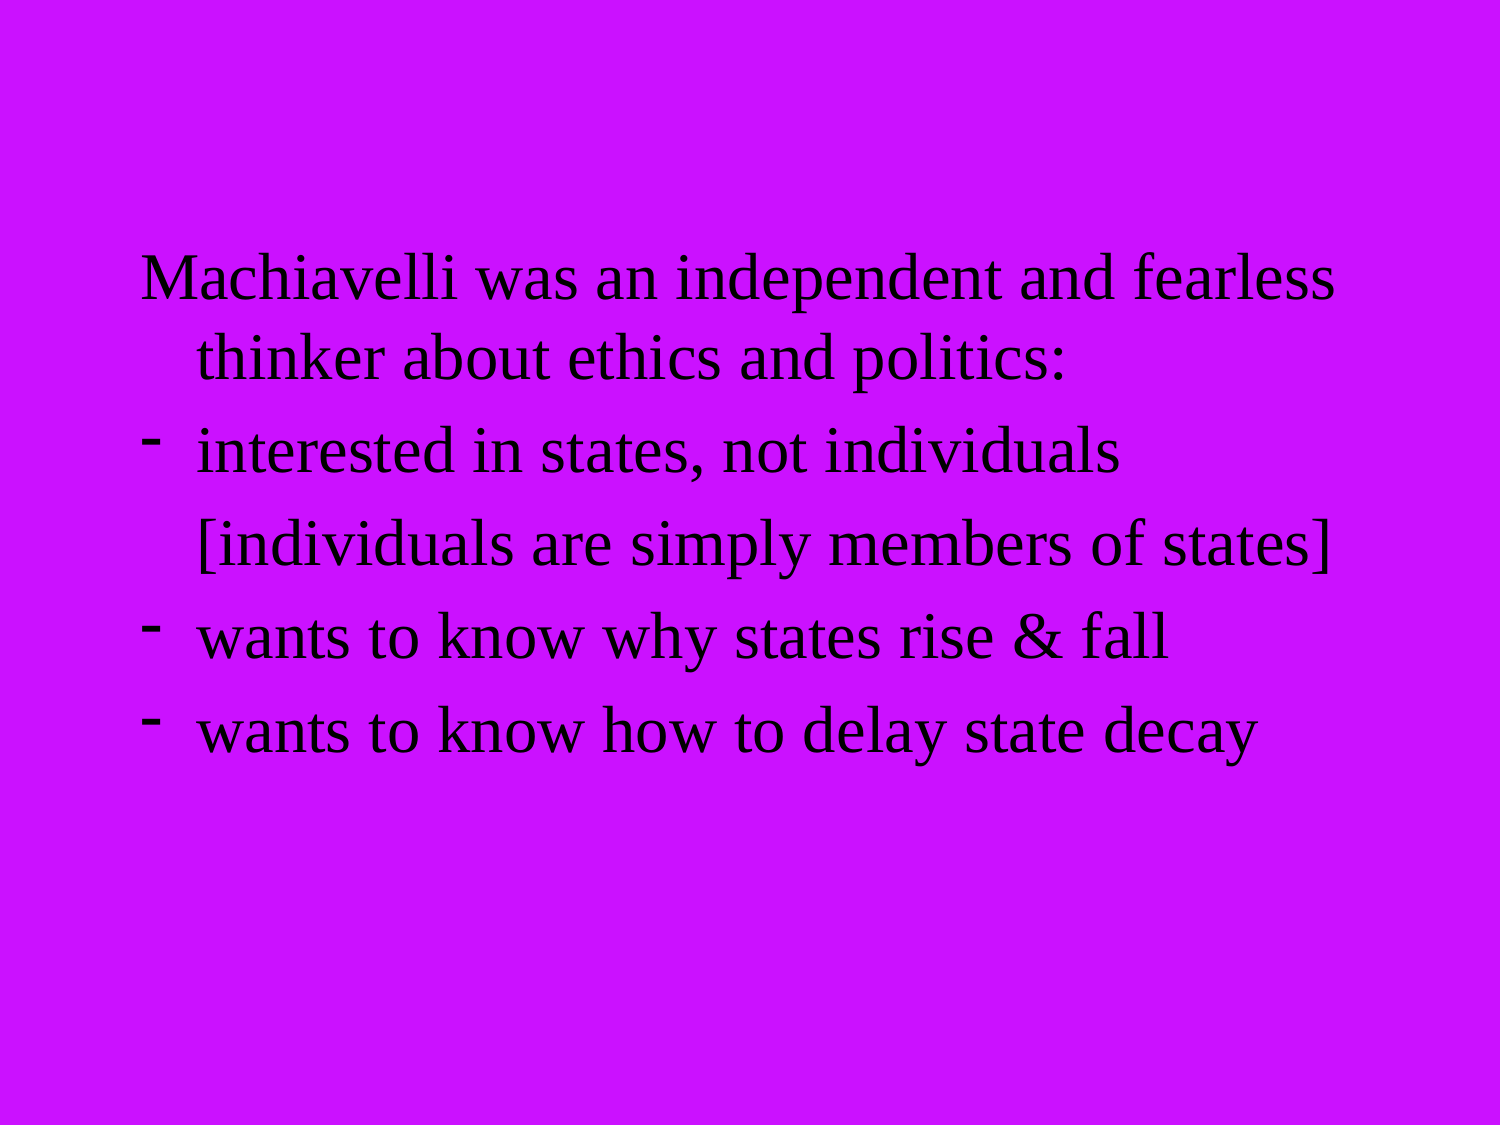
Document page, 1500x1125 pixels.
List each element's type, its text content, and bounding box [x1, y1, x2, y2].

list Machiavelli was an independent and fearless thinker about ethics and politics: interested in states, not individuals [individuals are simply members of states] wants to know why states rise & fall wants to know how to delay state decay [124, 224, 1401, 901]
